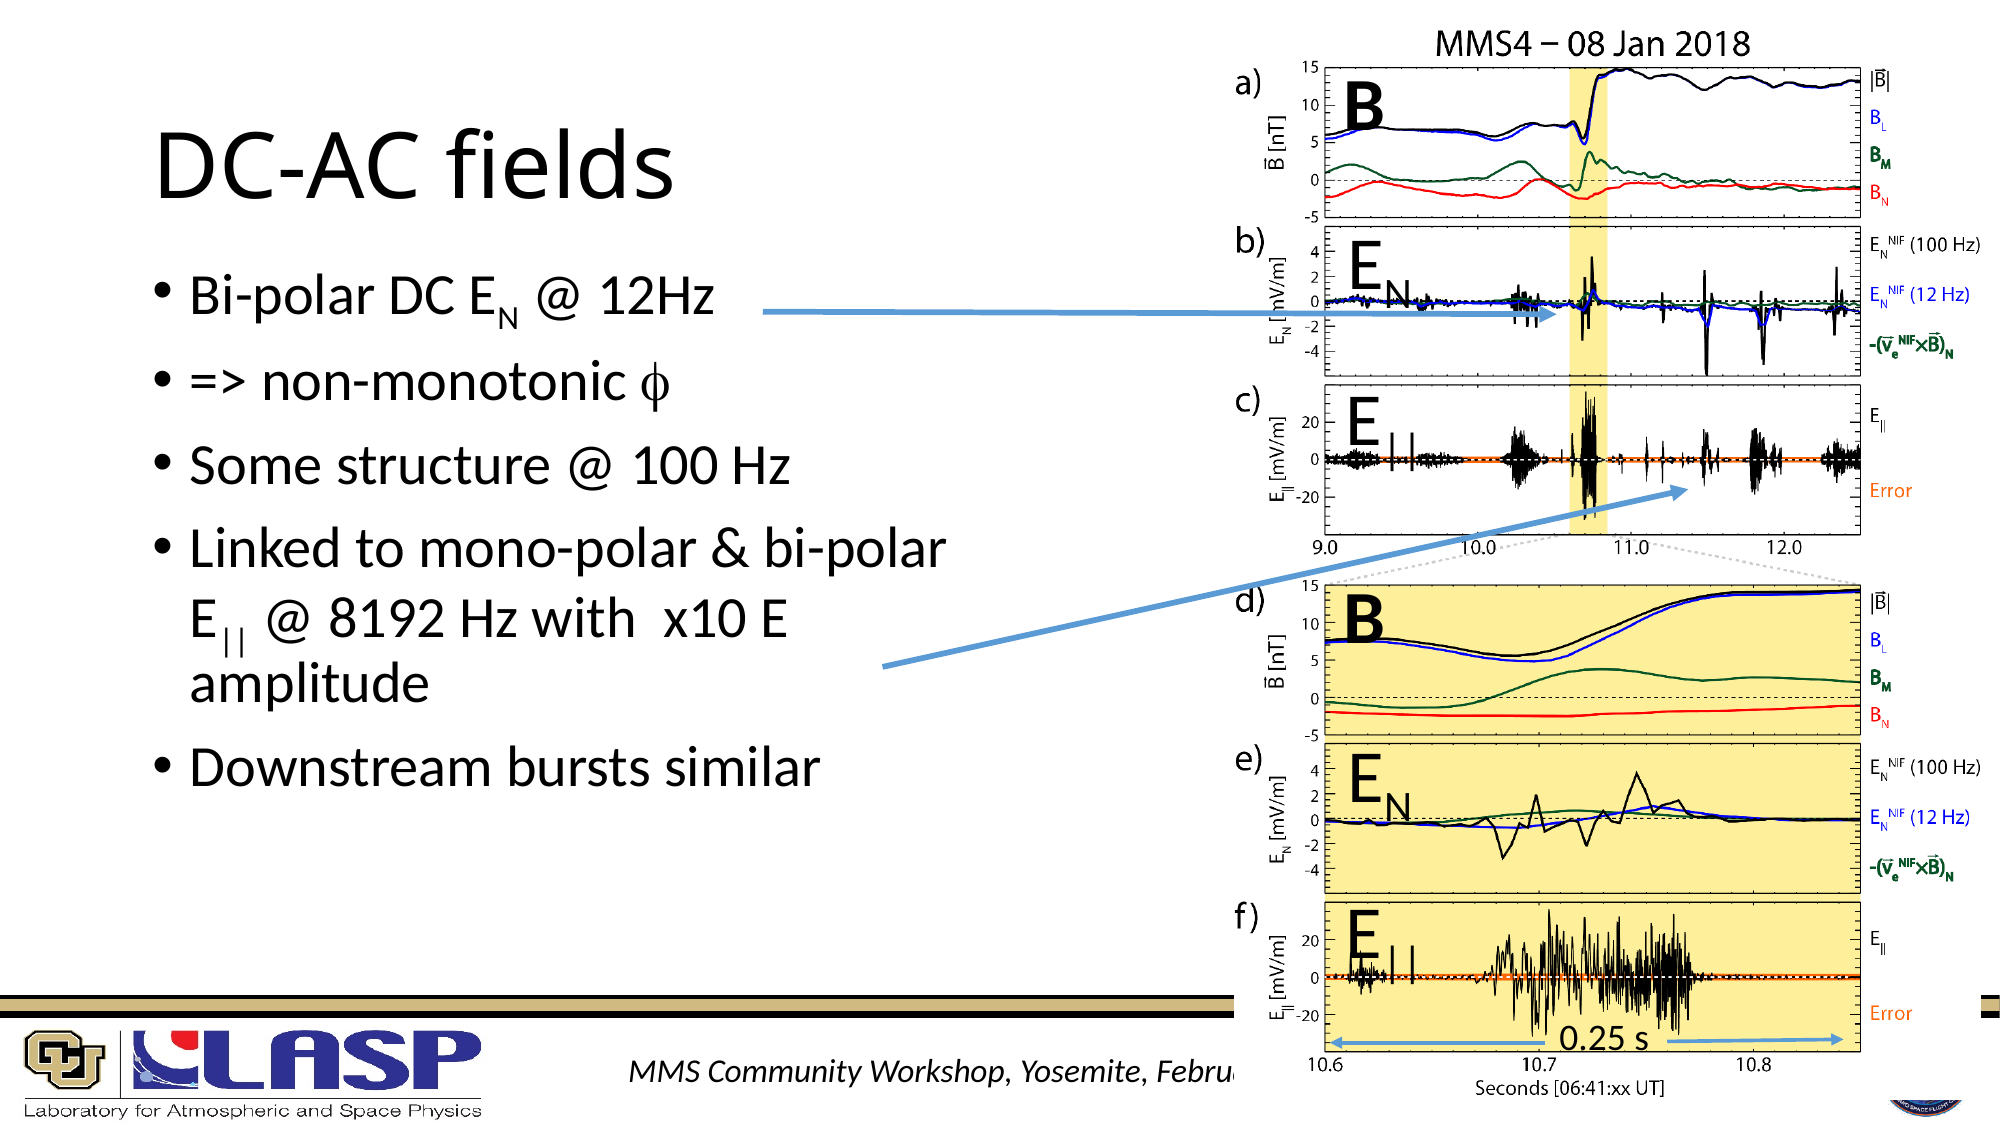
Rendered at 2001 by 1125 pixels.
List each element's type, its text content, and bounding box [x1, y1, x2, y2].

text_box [762, 311, 1557, 315]
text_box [882, 489, 1689, 667]
picture [11, 1019, 494, 1125]
picture [1860, 1020, 1991, 1118]
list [1234, 24, 1981, 1100]
list Bi-polar DC EN @ 12Hz => non-monotonic  Some structure @ 100 Hz Linked to mono-polar & bi-polar E|| @ 8192 Hz with x10 E amplitude Downstream bursts similar [137, 249, 988, 964]
title DC-AC fields [137, 59, 1234, 278]
